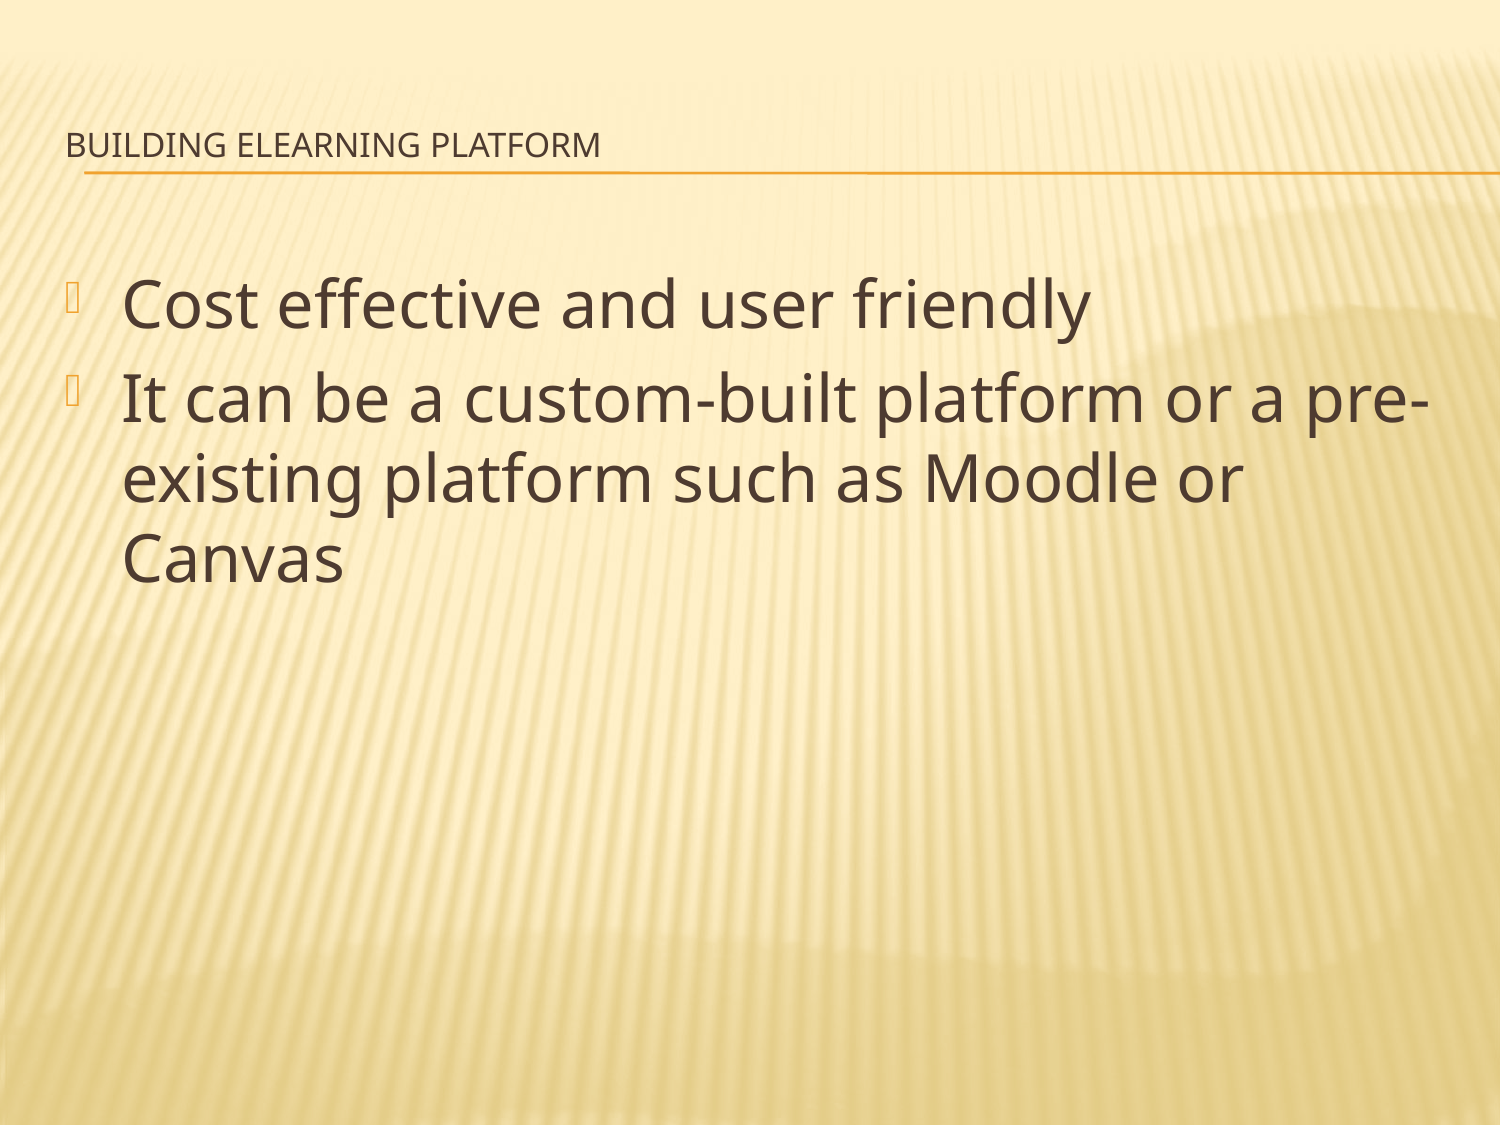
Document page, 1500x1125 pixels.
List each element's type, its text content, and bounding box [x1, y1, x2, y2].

title Building elearning platform [50, 75, 1475, 213]
list Cost effective and user friendly It can be a custom-built platform or a pre-existing platform such as Moodle or Canvas [50, 254, 1475, 998]
